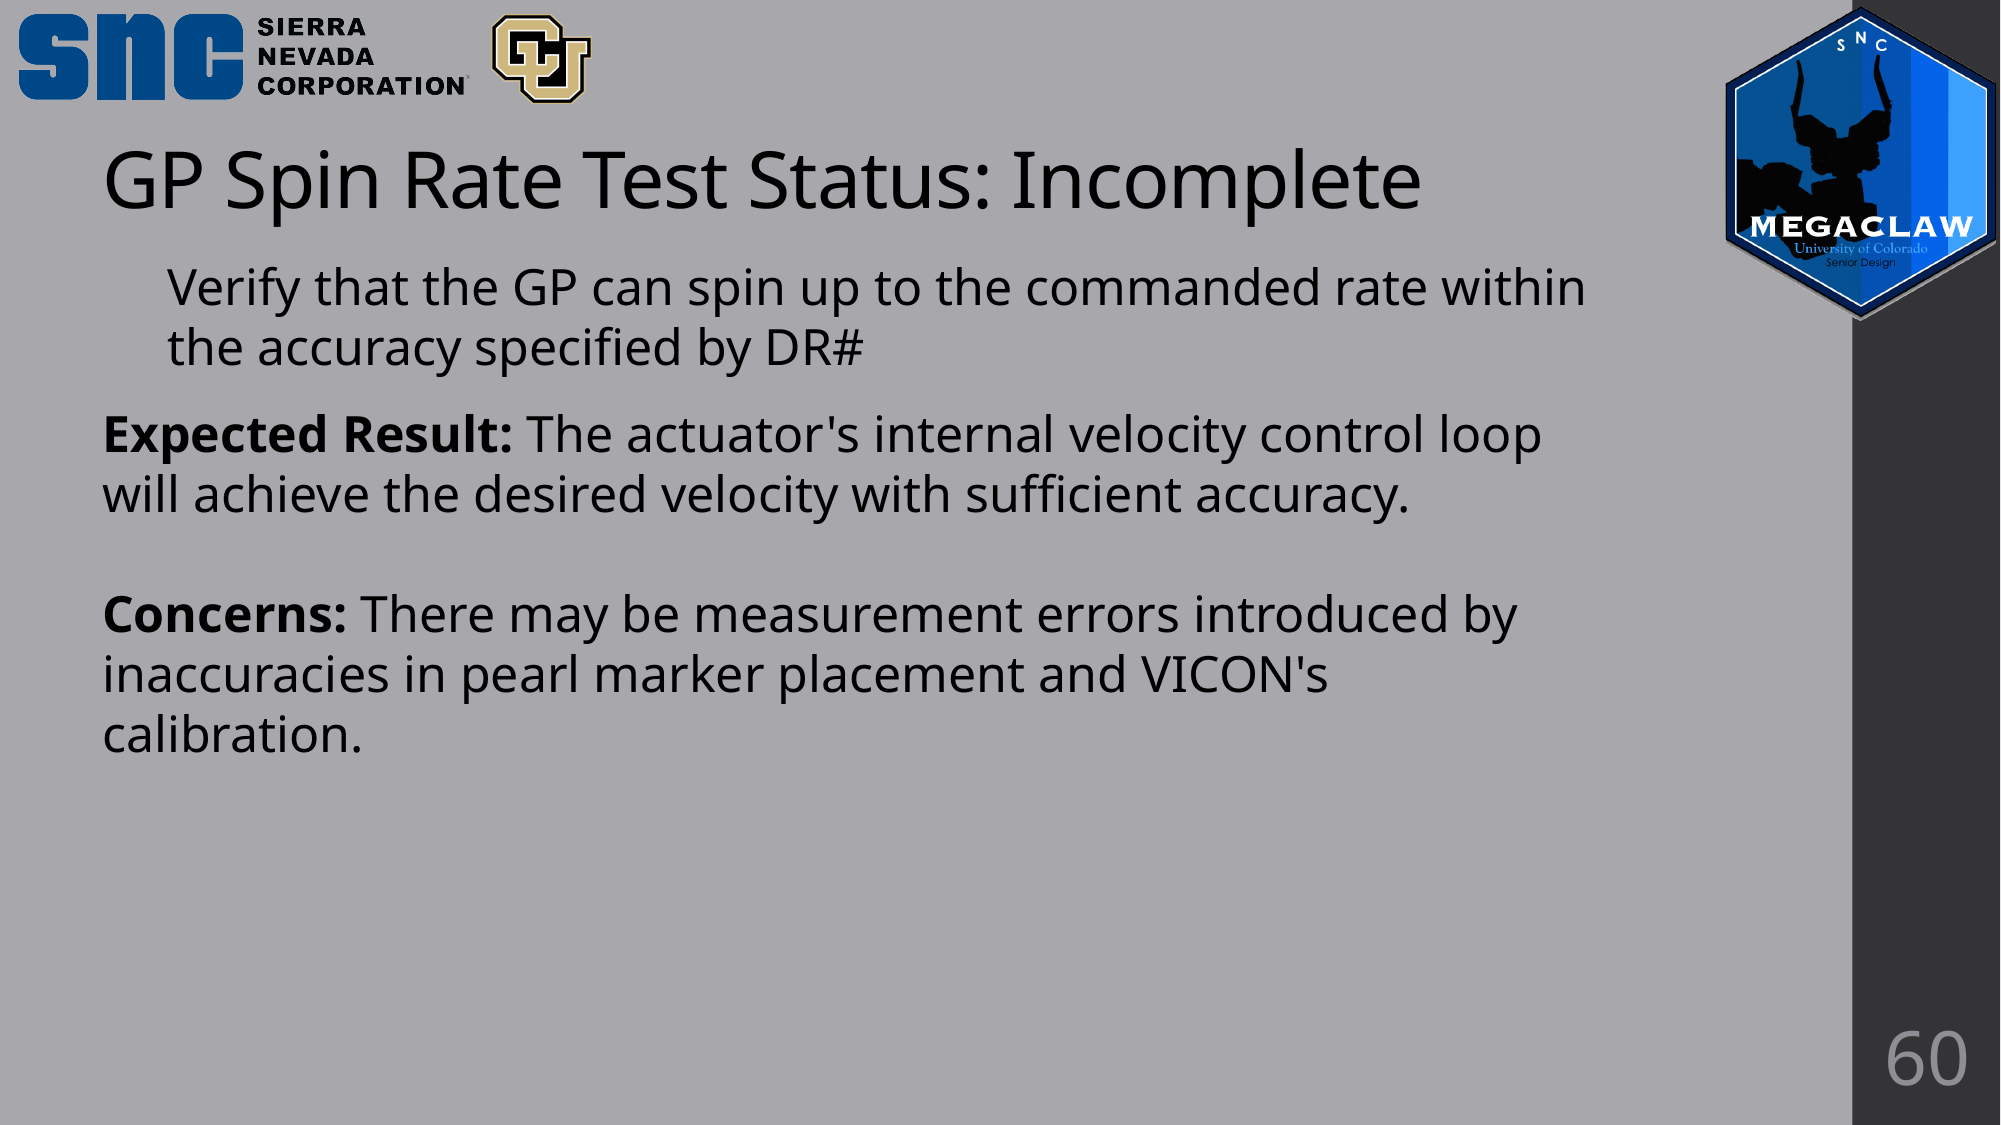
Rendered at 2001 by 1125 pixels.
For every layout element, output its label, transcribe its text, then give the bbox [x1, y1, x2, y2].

slide_number 60 [1852, 1012, 2000, 1110]
title GP Spin Rate Test Status: Incomplete [87, 70, 1634, 234]
text_box Expected Result: The actuator's internal velocity control loop will achieve the desired velocity with sufficient accuracy. Concerns: There may be measurement errors introduced by inaccuracies in pearl marker placement and VICON's calibration. [87, 394, 1571, 830]
picture [491, 14, 592, 104]
picture [1722, 0, 2000, 324]
picture [19, 13, 470, 101]
text_box Verify that the GP can spin up to the commanded rate within the accuracy specified by DR# [152, 248, 1725, 444]
